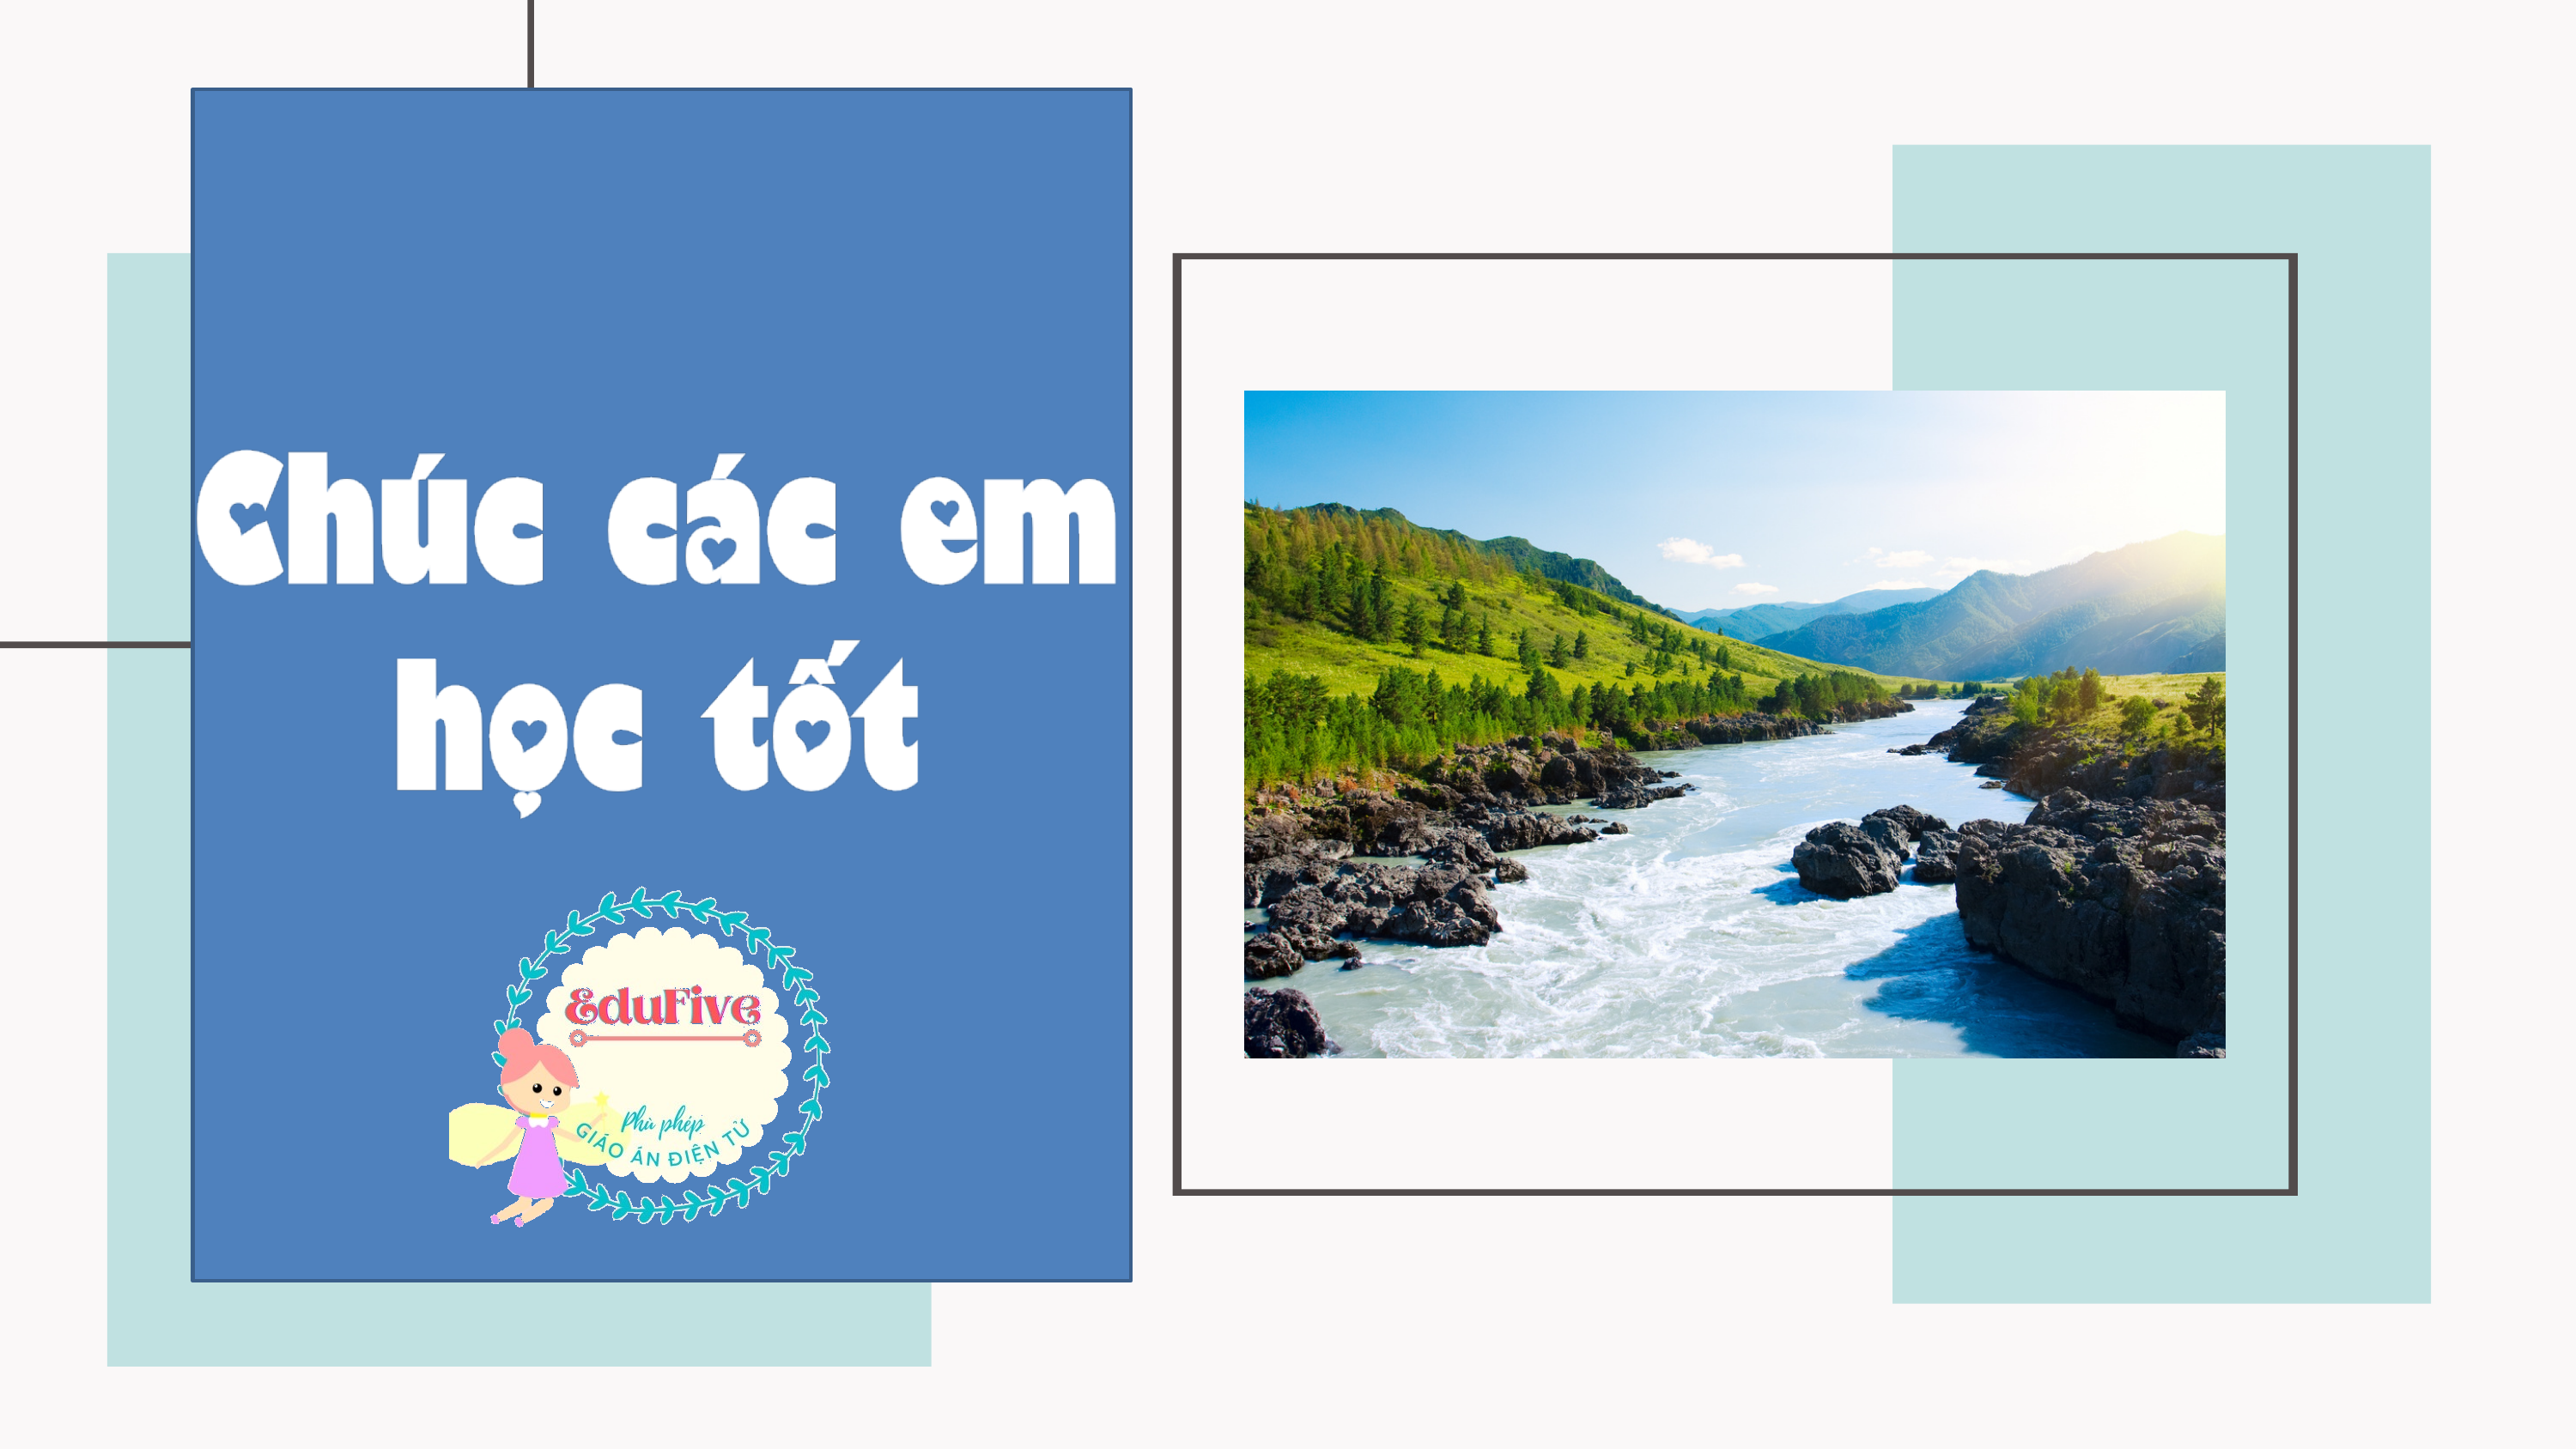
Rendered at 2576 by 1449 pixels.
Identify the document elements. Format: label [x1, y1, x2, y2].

text_box [191, 88, 1133, 1282]
picture [1932, 986, 1936, 993]
text_box [1893, 144, 2432, 1304]
text_box [106, 657, 932, 1367]
text_box [1172, 252, 2298, 1197]
picture [1911, 950, 1917, 955]
picture [448, 841, 875, 1268]
picture [1911, 978, 1928, 987]
text_box [0, 0, 535, 649]
picture [1244, 390, 2226, 1058]
picture [1898, 991, 1903, 997]
picture [1929, 975, 1938, 981]
picture [1943, 975, 1950, 979]
picture [182, 412, 1127, 831]
